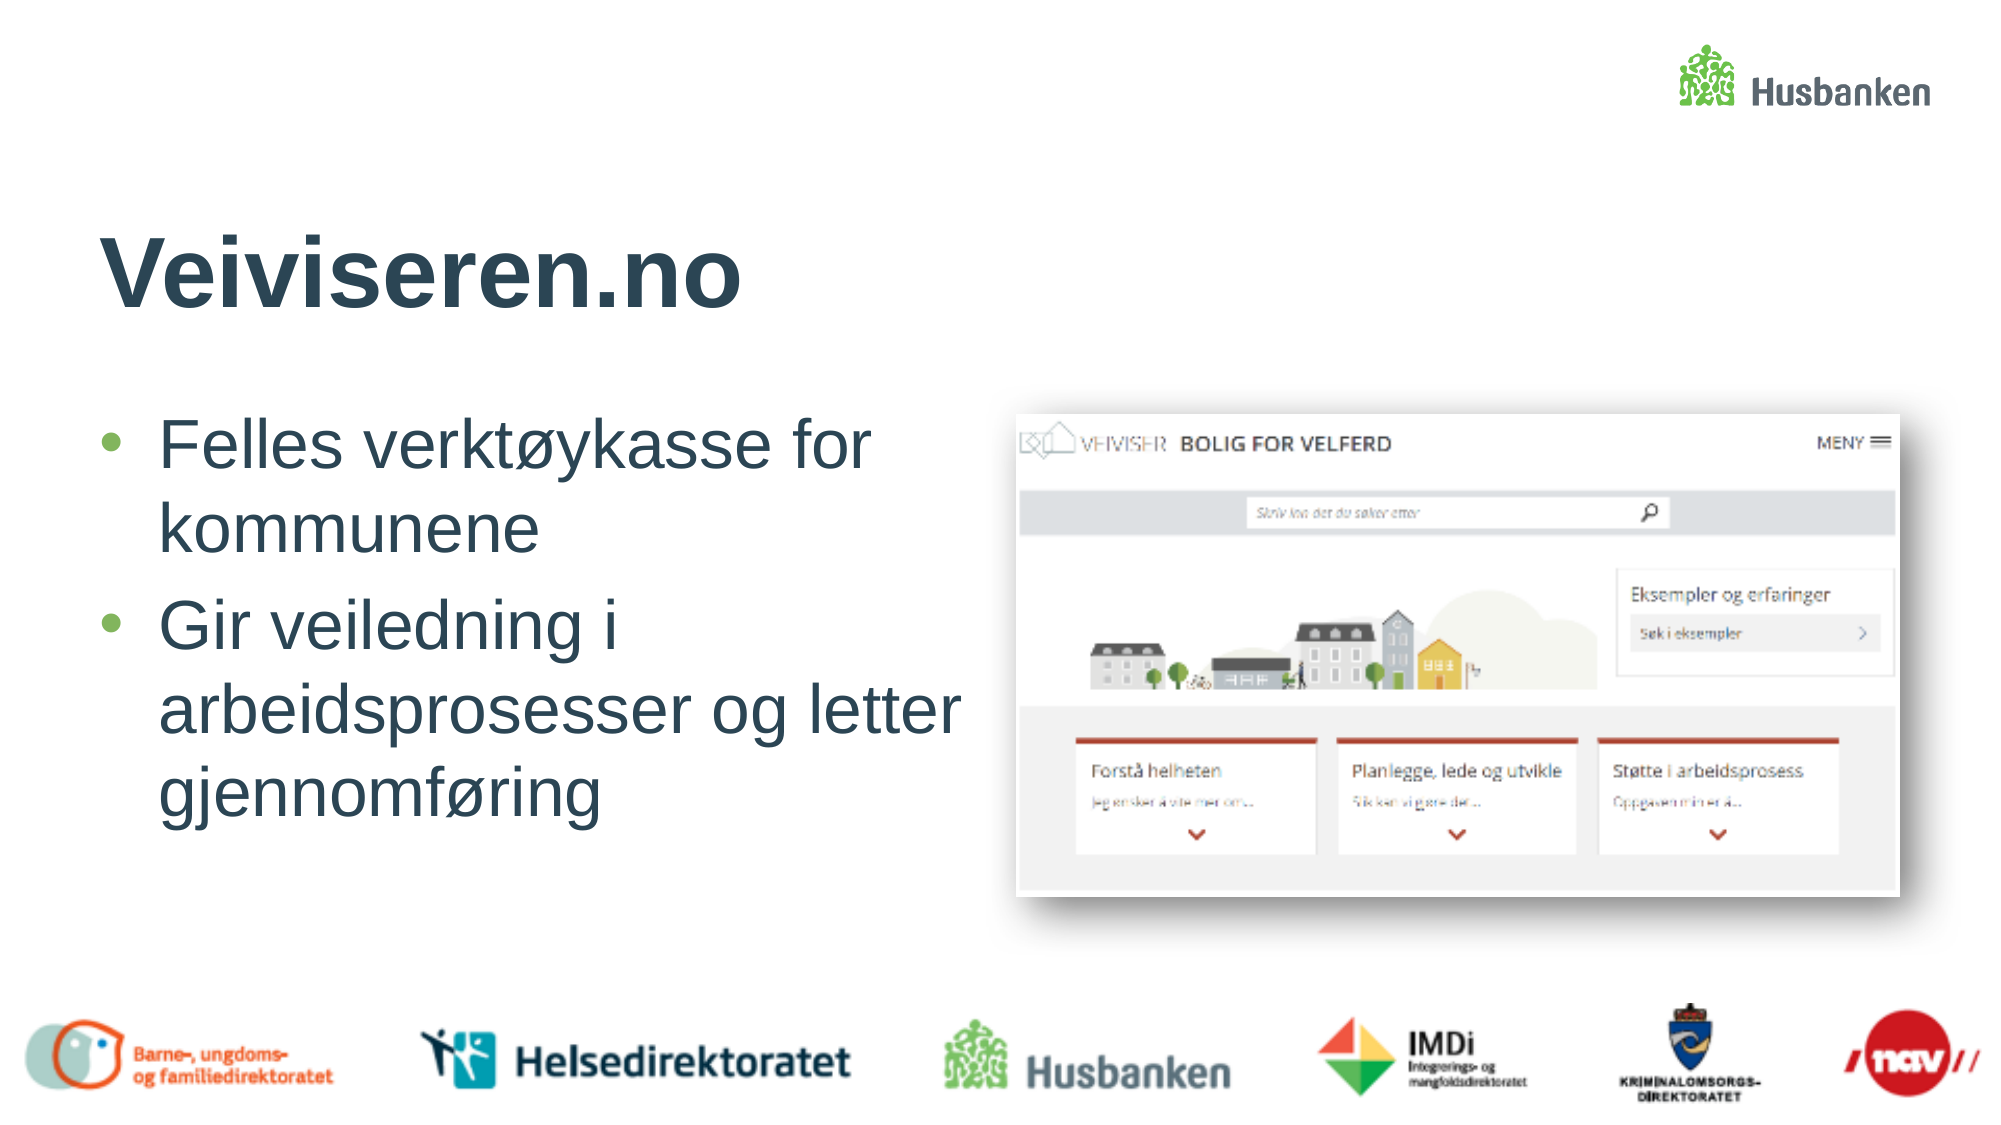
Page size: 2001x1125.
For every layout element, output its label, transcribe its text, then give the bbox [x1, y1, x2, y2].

subtitle Veiviseren.no [99, 184, 1900, 335]
list Felles verktøykasse for kommunene Gir veiledning i arbeidsprosesser og letter gjennomføring [99, 392, 984, 919]
picture [0, 1003, 2000, 1125]
picture [1679, 44, 1930, 106]
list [1016, 413, 1901, 897]
